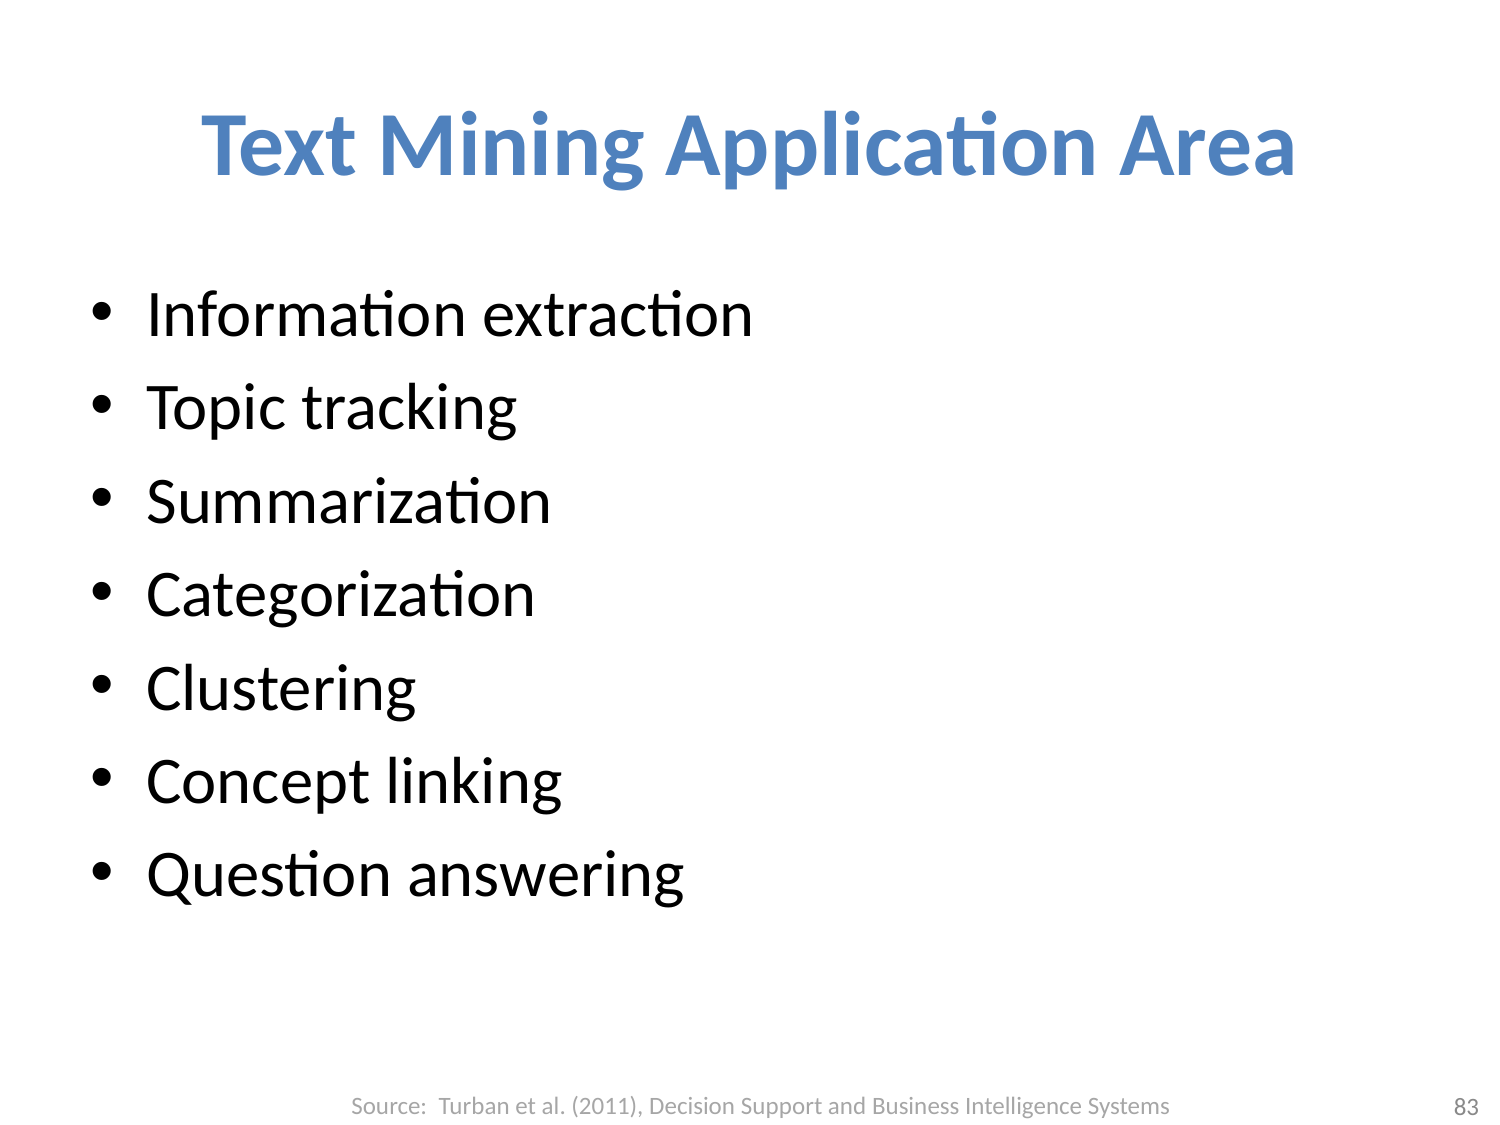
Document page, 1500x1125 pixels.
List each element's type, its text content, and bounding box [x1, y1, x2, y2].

title Text Mining Application Area [75, 45, 1425, 233]
slide_number 83 [1328, 1082, 1495, 1125]
text_box Source: Turban et al. (2011), Decision Support and Business Intelligence Systems [301, 1082, 1223, 1125]
list Information extraction Topic tracking Summarization Categorization Clustering Concept linking Question answering [75, 262, 1425, 1005]
